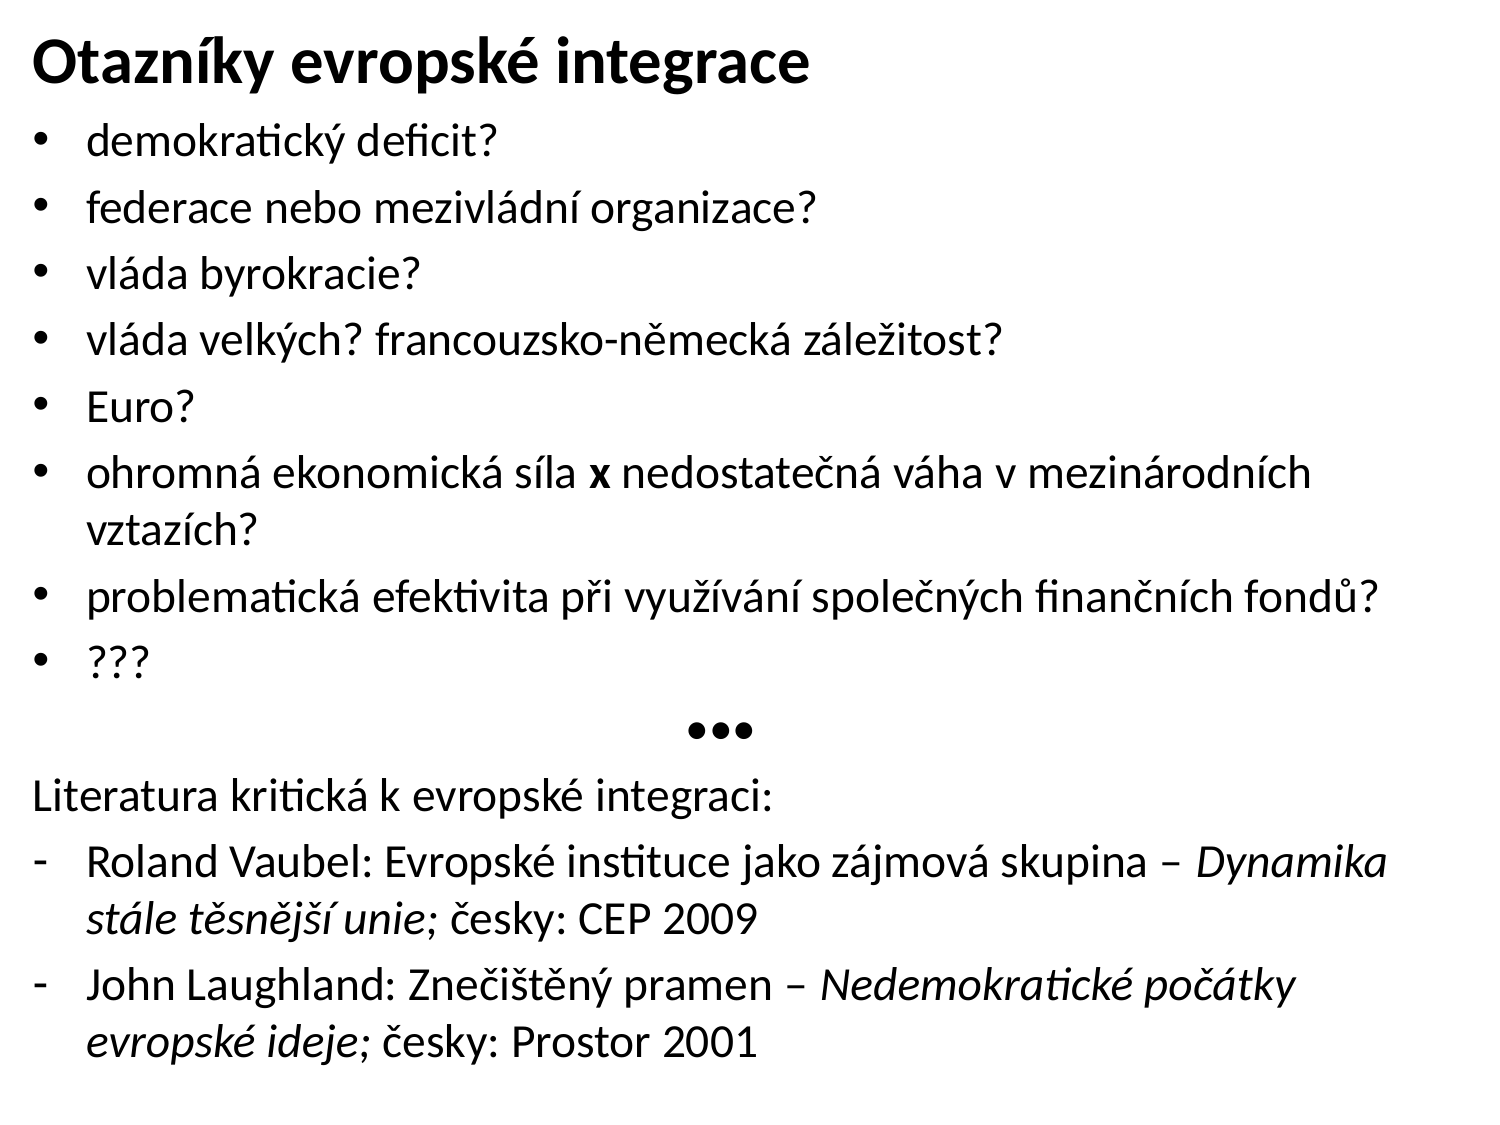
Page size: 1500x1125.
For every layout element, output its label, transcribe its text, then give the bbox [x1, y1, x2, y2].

title Otazníky evropské integrace [17, 0, 1483, 114]
list demokratický deficit? federace nebo mezivládní organizace? vláda byrokracie? vláda velkých? francouzsko-německá záležitost? Euro? ohromná ekonomická síla x nedostatečná váha v mezinárodních vztazích? problematická efektivita při využívání společných finančních fondů? ??? ••• Literatura kritická k evropské integraci: Roland Vaubel: Evropské instituce jako zájmová skupina – Dynamika stále těsnější unie; česky: CEP 2009 John Laughland: Znečištěný pramen – Nedemokratické počátky evropské ideje; česky: Prostor 2001 [17, 101, 1425, 1125]
